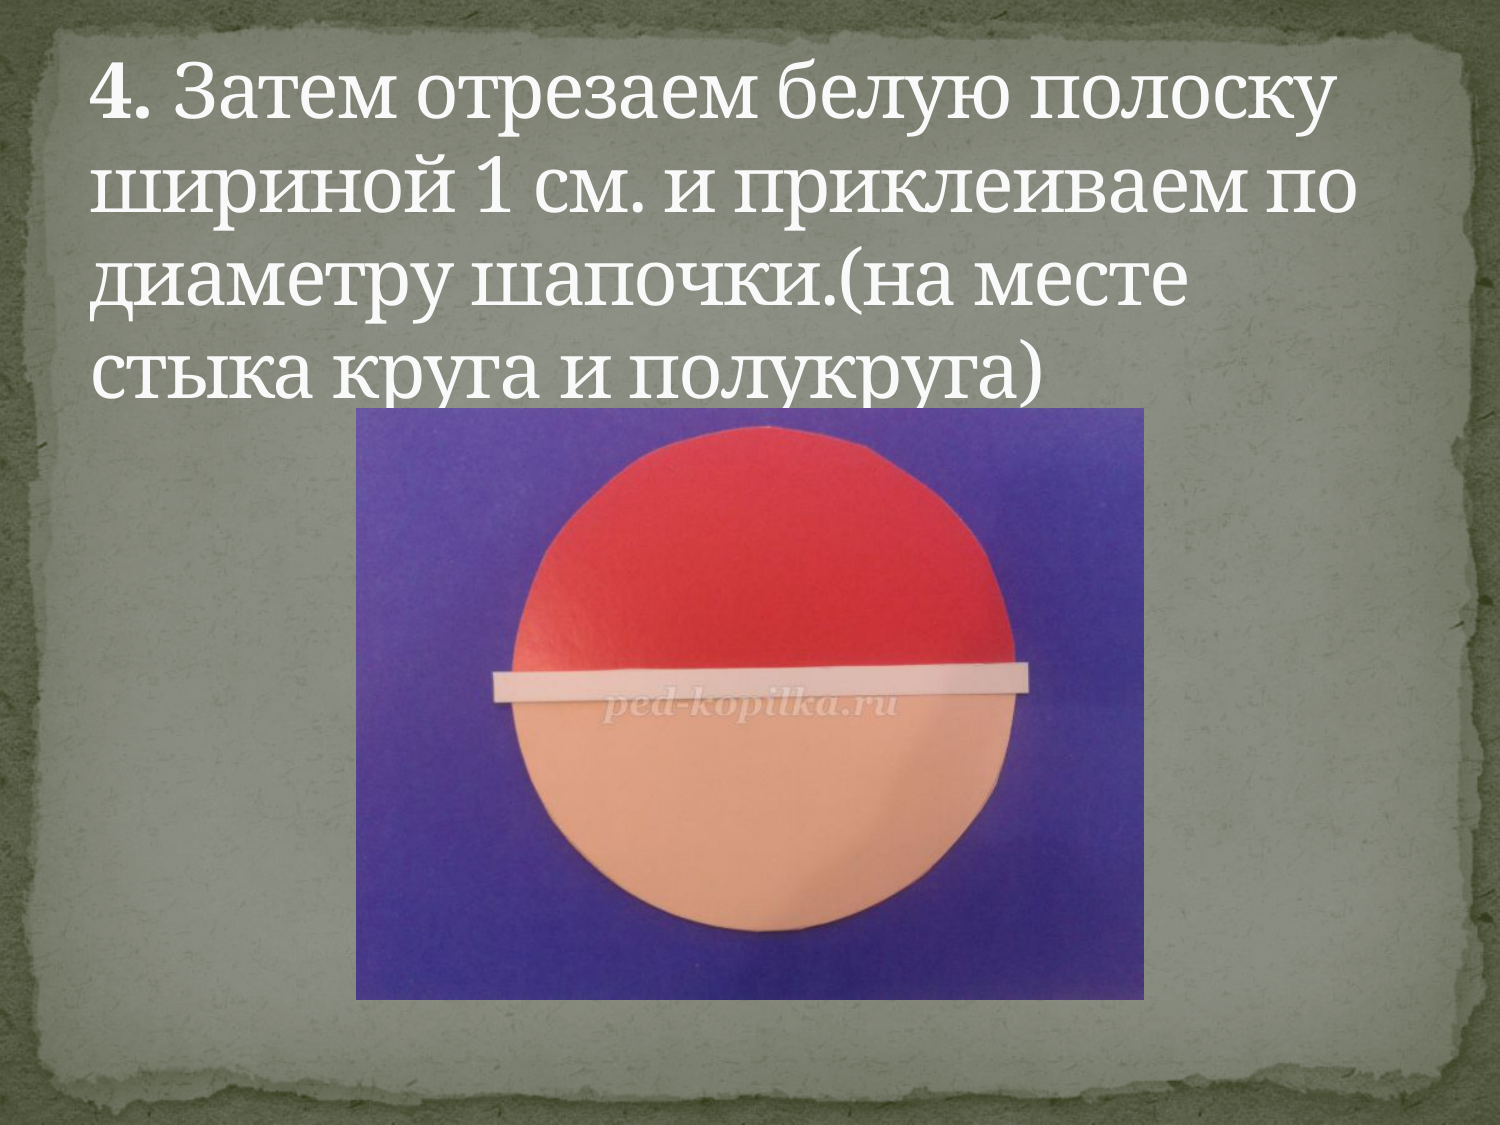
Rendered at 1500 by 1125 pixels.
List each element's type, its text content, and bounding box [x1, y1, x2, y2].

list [359, 411, 1142, 999]
title 4. Затем отрезаем белую полоску шириной 1 см. и приклеиваем по диаметру шапочки.(на месте стыка круга и полукруга) [74, 24, 1425, 516]
